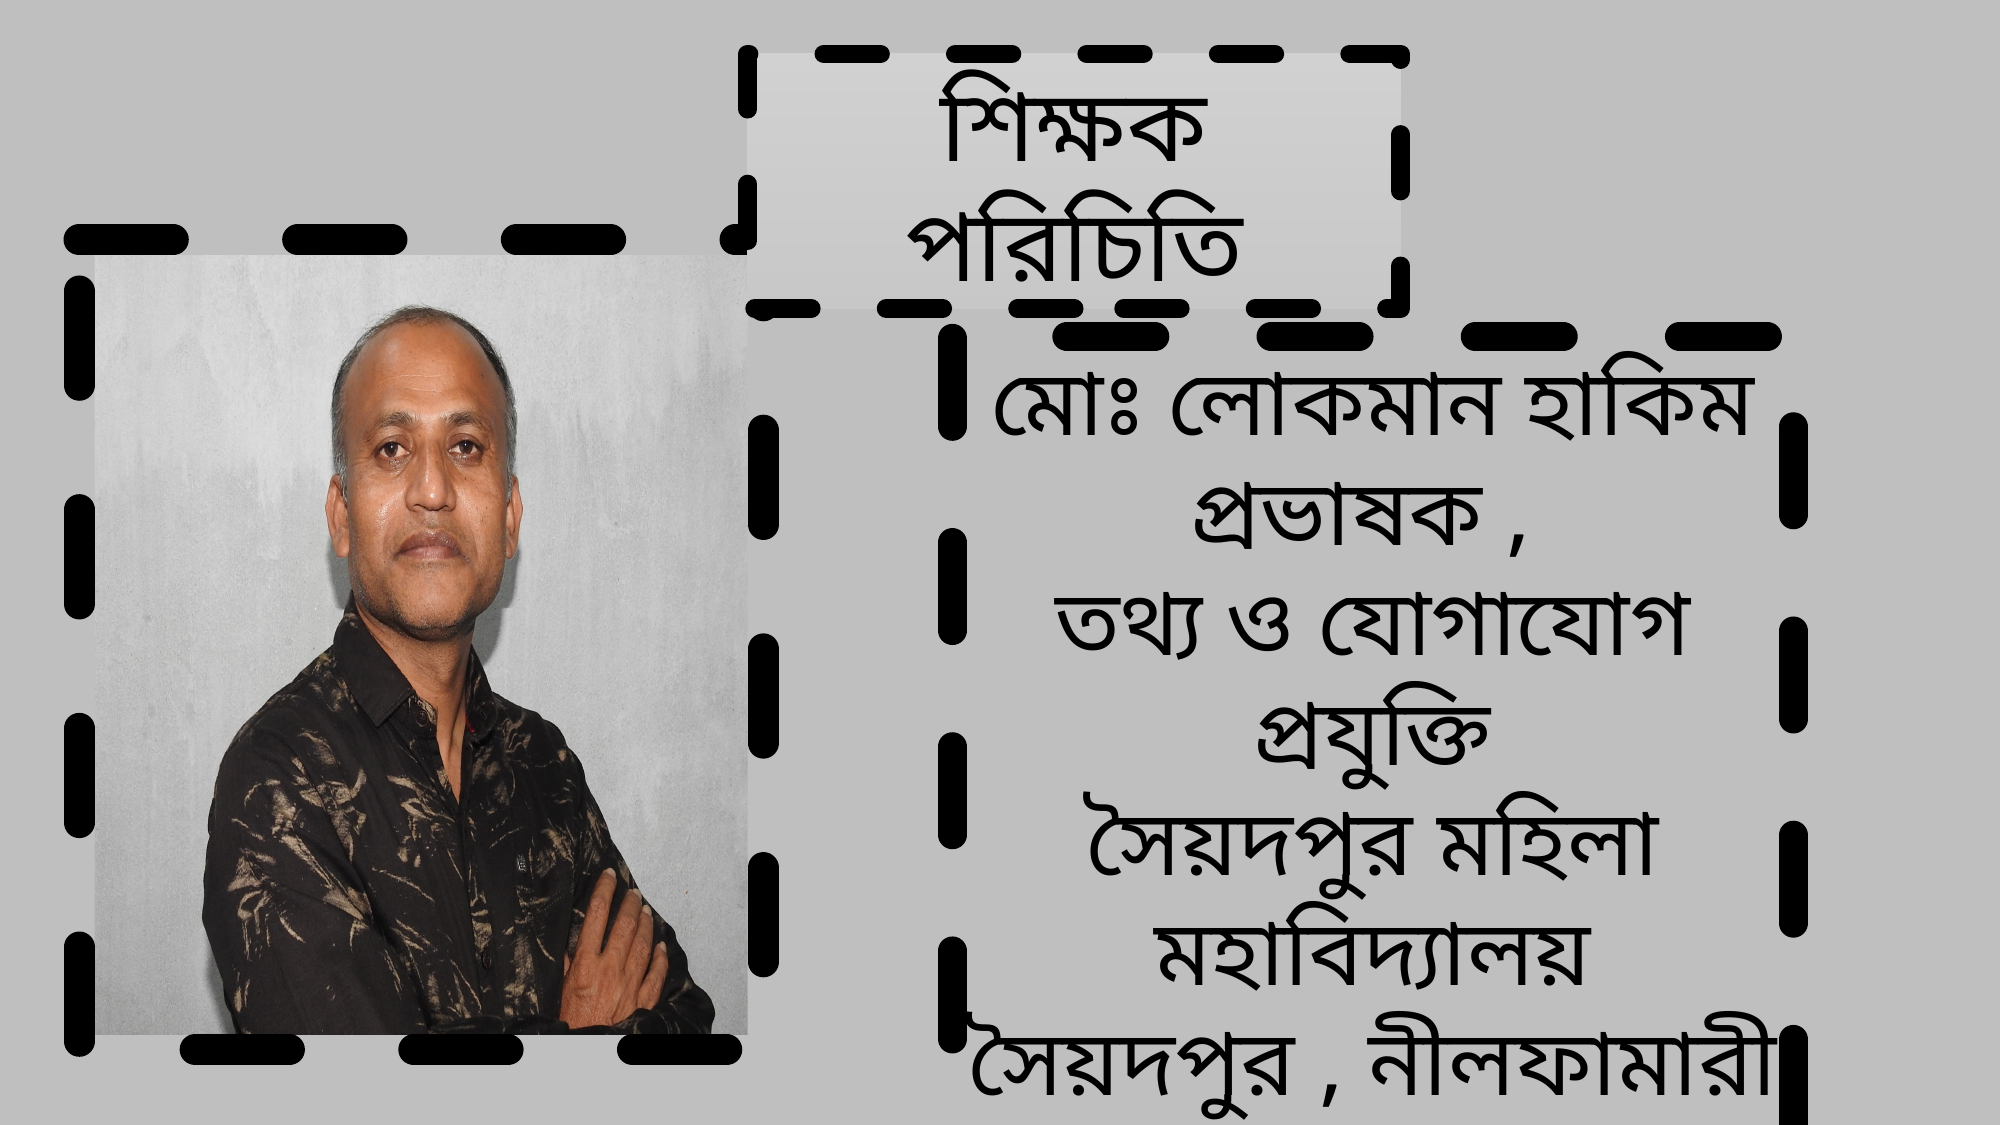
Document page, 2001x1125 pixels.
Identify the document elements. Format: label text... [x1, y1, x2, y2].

text_box শিক্ষক পরিচিতি [747, 53, 1401, 309]
picture [94, 255, 748, 1035]
text_box মোঃ লোকমান হাকিম প্রভাষক , তথ্য ও যোগাযোগ প্রযুক্তি সৈয়দপুর মহিলা মহাবিদ্যালয় সৈয়দপুর , নীলফামারী । [951, 336, 1794, 1125]
